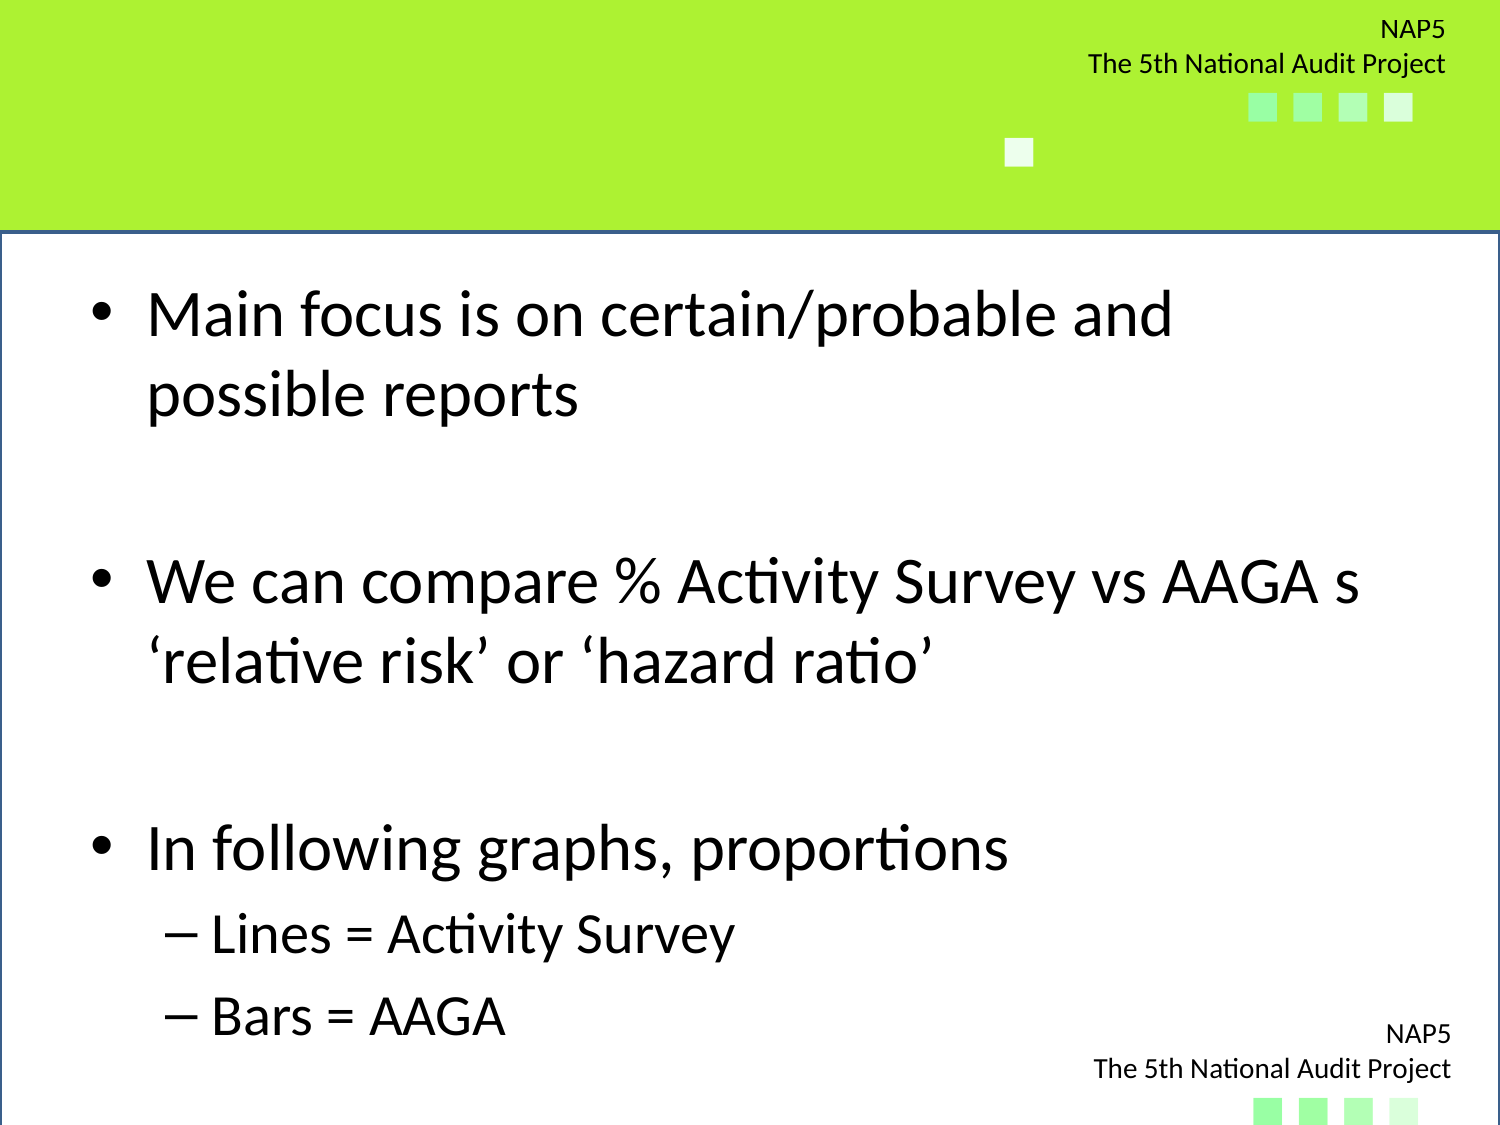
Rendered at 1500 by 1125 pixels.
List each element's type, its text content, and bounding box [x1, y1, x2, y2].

list Main focus is on certain/probable and possible reports We can compare % Activity Survey vs AAGA s ‘relative risk’ or ‘hazard ratio’ In following graphs, proportions Lines = Activity Survey Bars = AAGA [75, 262, 1425, 1125]
